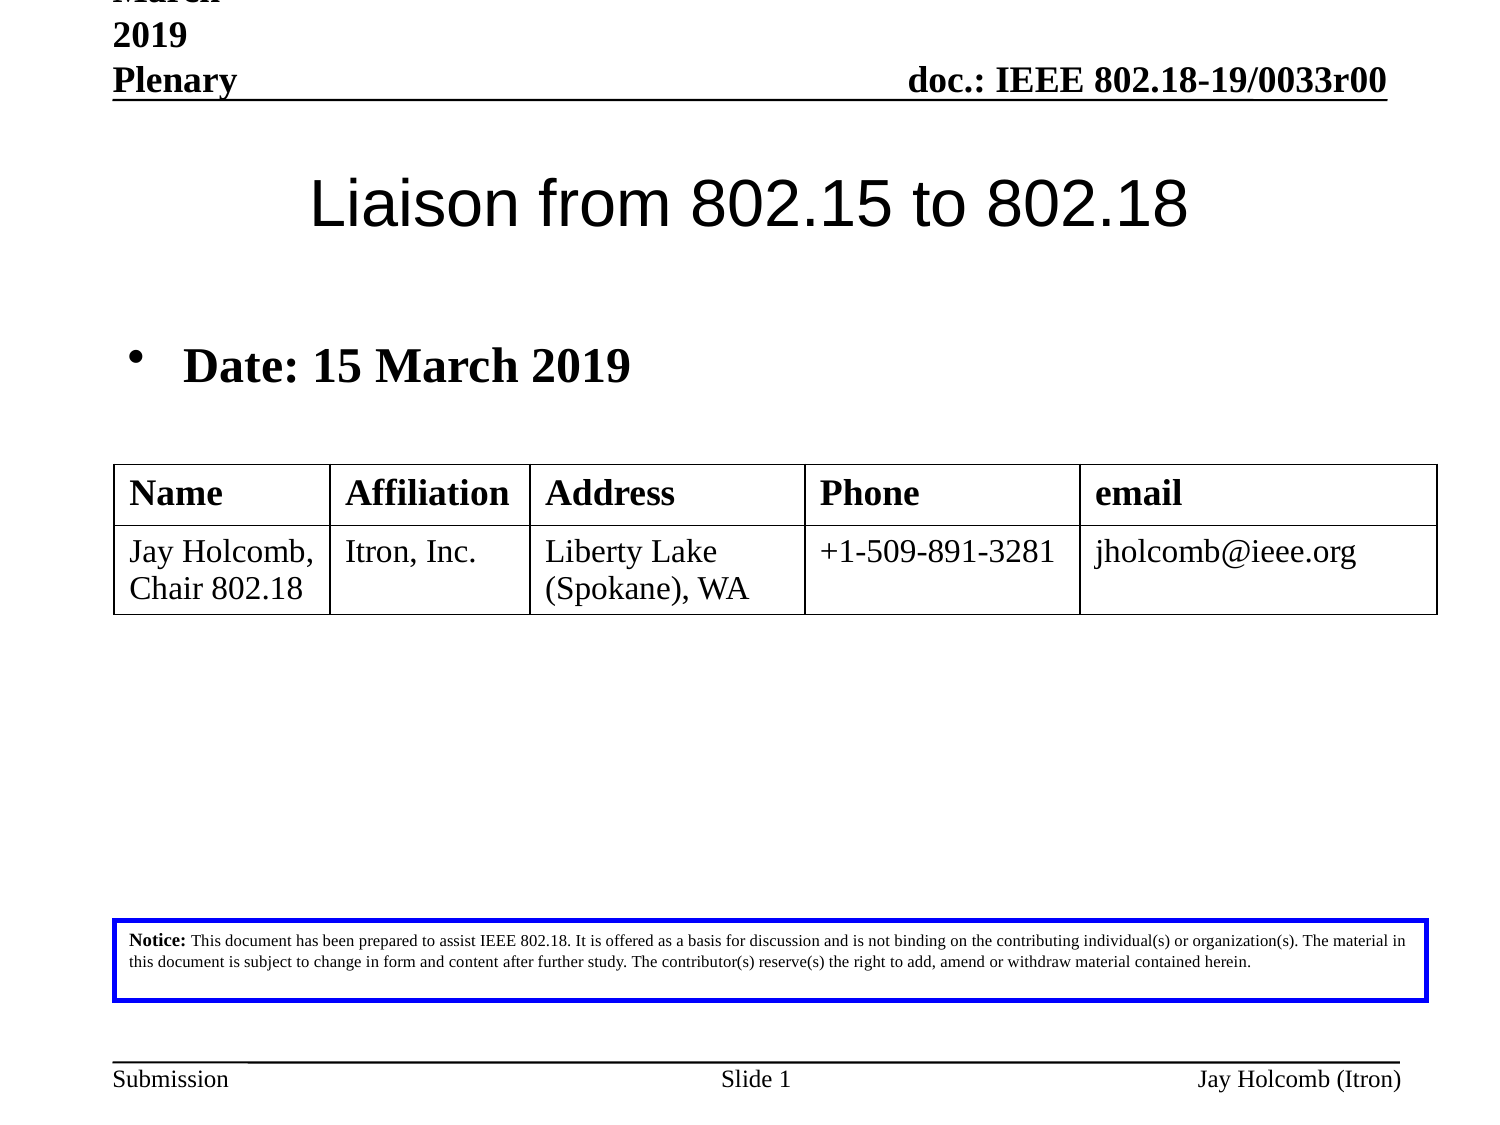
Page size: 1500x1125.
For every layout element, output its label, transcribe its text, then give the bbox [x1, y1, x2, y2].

table_header Name [115, 465, 329, 525]
table_header Phone [806, 465, 1079, 525]
text_box Date: 15 March 2019 [112, 324, 1388, 1000]
table_header email [1081, 465, 1436, 525]
footer Jay Holcomb (Itron) [1154, 1061, 1402, 1093]
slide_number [112, 54, 264, 101]
text_box Notice: This document has been prepared to assist IEEE 802.18. It is offered as a basis for discussion and is not binding on the contributing individual(s) or organization(s). The material in this document is subject to change in form and content after further study. The contributor(s) reserve(s) the right to add, amend or withdraw material contained herein. [114, 920, 1427, 1001]
table_cell jholcomb@ieee.org [1081, 526, 1436, 614]
table_cell +1-509-891-3281 [806, 526, 1079, 614]
slide_number Slide 1 [712, 1061, 800, 1093]
table_cell Liberty Lake (Spokane), WA [531, 526, 804, 614]
text_box Liaison from 802.15 to 802.18 [112, 112, 1388, 288]
table_header Address [531, 465, 804, 525]
table_header Affiliation [331, 465, 529, 525]
table_cell Jay Holcomb, Chair 802.18 [115, 526, 329, 614]
table_cell Itron, Inc. [331, 526, 529, 614]
